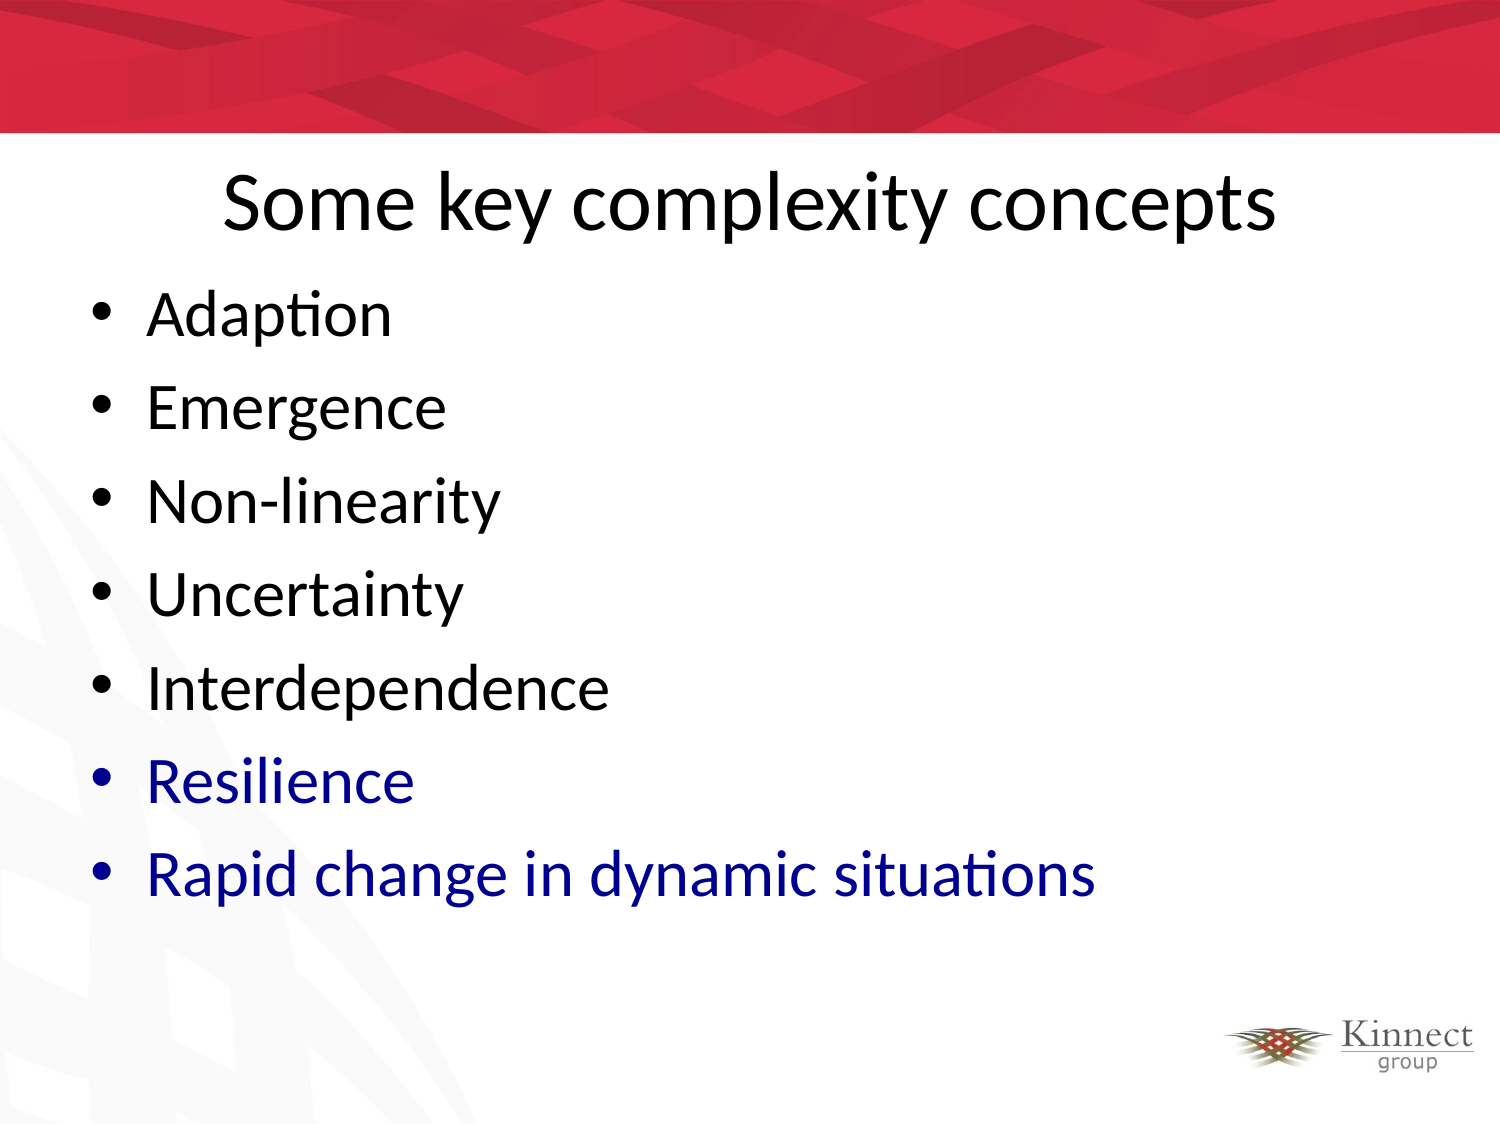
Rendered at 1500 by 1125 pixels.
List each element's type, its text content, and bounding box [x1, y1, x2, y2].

list Adaption Emergence Non-linearity Uncertainty Interdependence Resilience Rapid change in dynamic situations [75, 262, 1425, 1005]
picture [0, 0, 1500, 1124]
title Some key complexity concepts [75, 137, 1425, 256]
